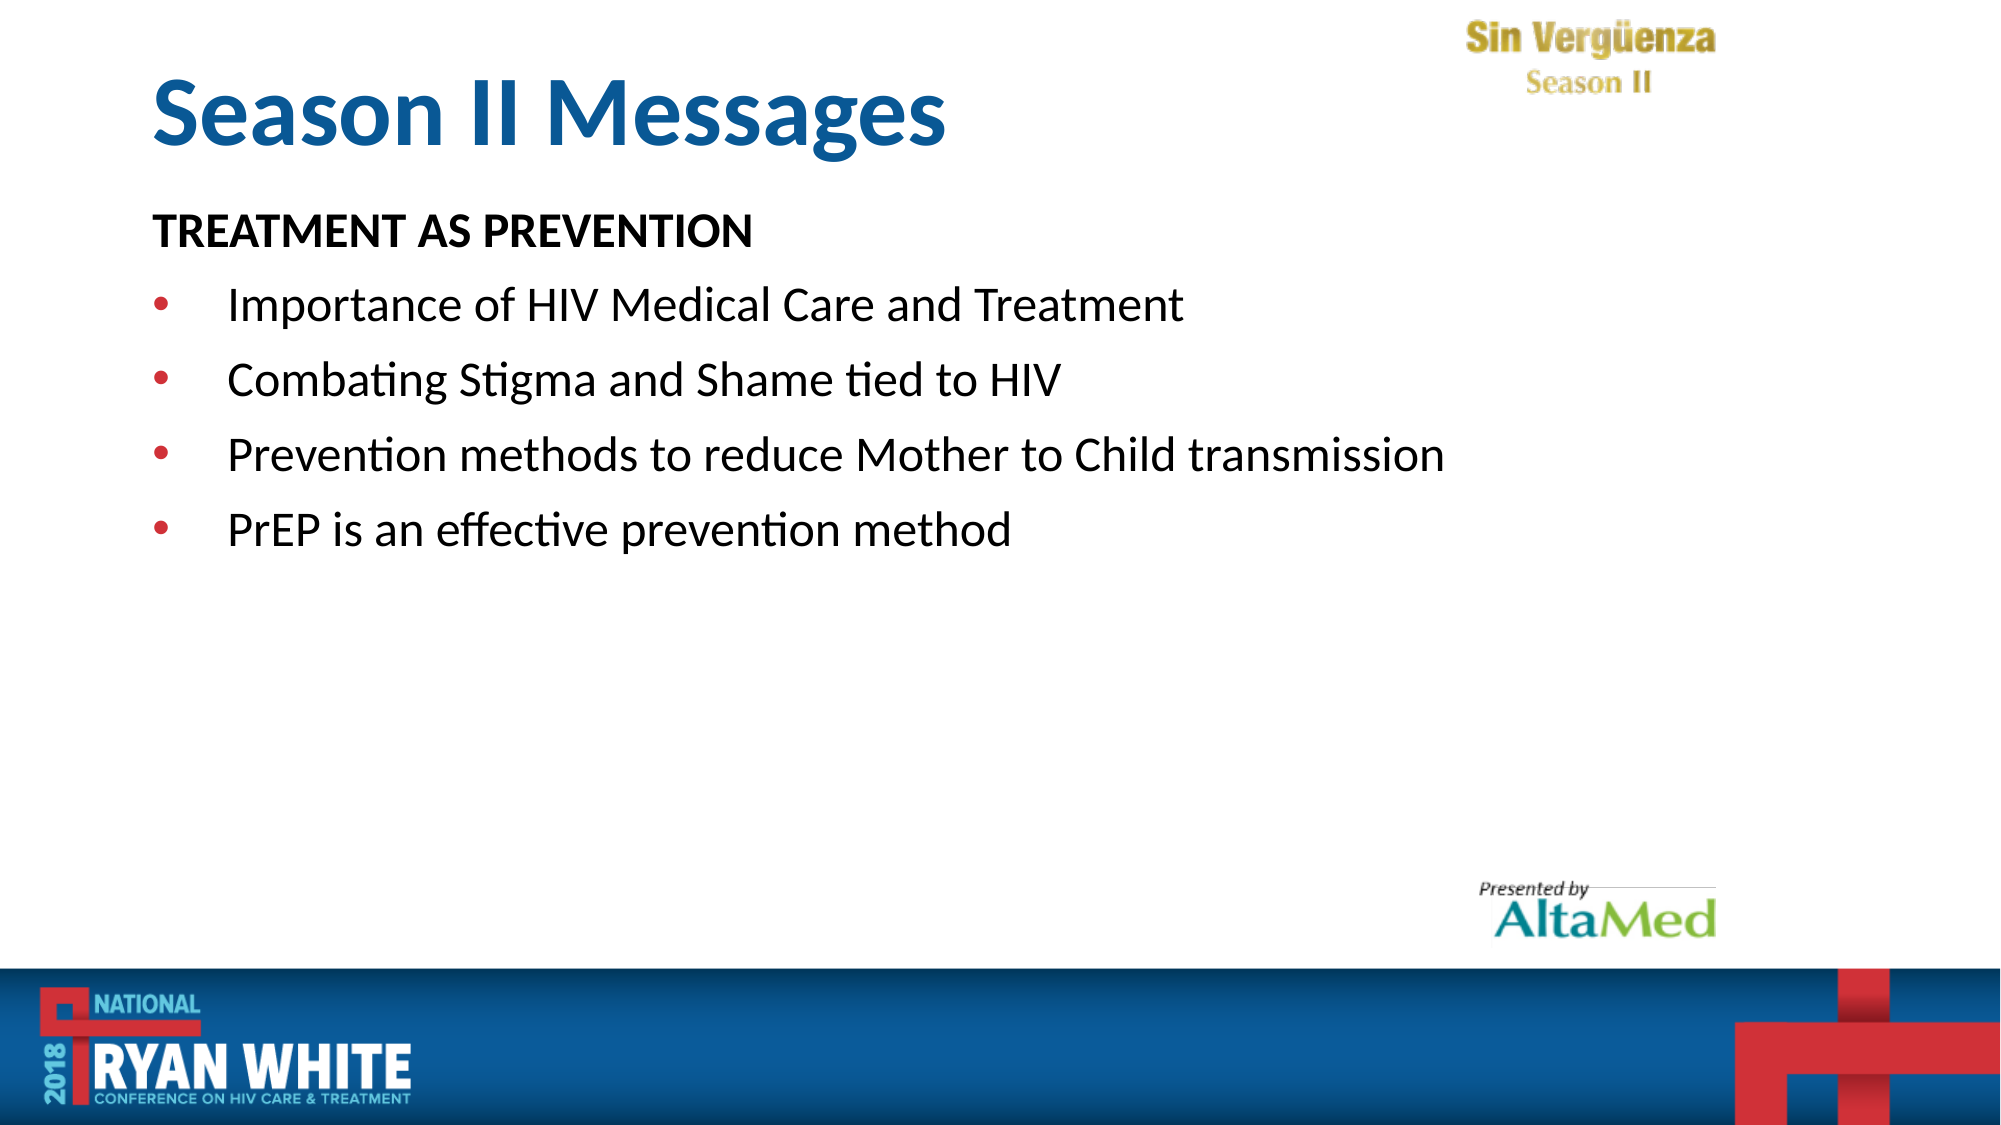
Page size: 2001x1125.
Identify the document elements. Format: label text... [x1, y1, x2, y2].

picture [0, 0, 2001, 1125]
title Season II Messages [137, 38, 1863, 175]
list TREATMENT AS PREVENTION Importance of HIV Medical Care and Treatment Combating Stigma and Shame tied to HIV Prevention methods to reduce Mother to Child transmission PrEP is an effective prevention method [137, 196, 1863, 927]
